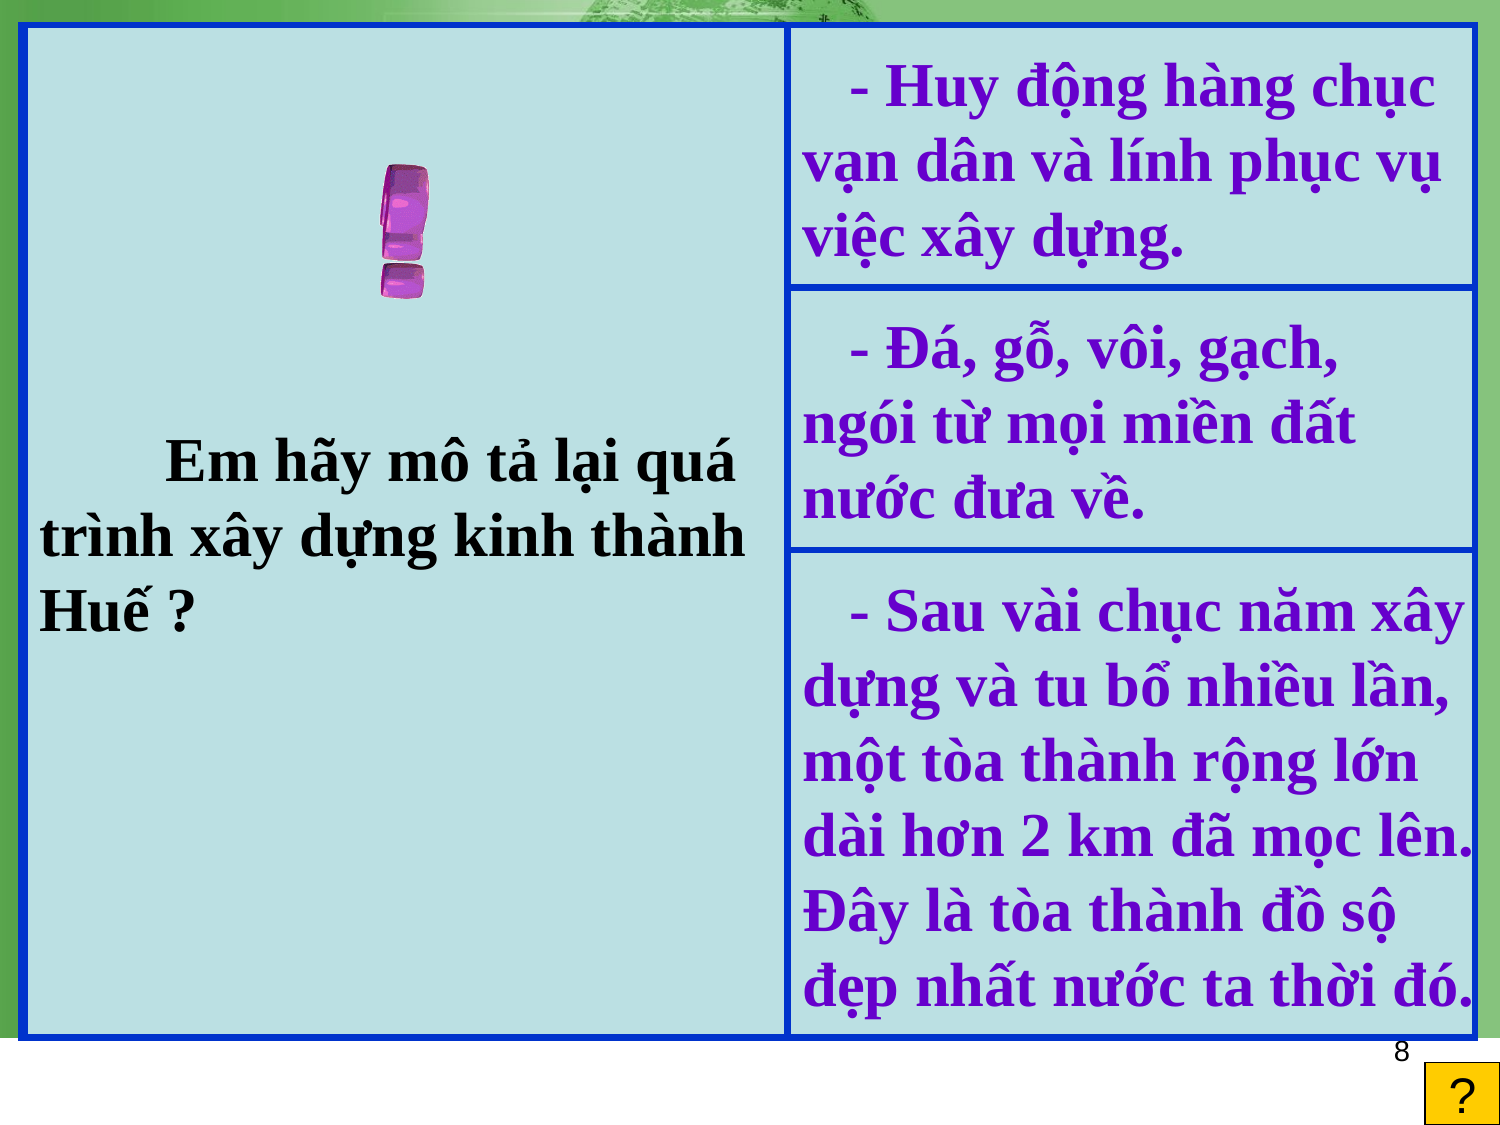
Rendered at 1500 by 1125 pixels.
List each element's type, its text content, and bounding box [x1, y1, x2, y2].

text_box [24, 24, 788, 1038]
text_box ? [1424, 1062, 1500, 1125]
picture [0, 0, 1500, 1038]
slide_number 8 [1074, 1046, 1426, 1103]
